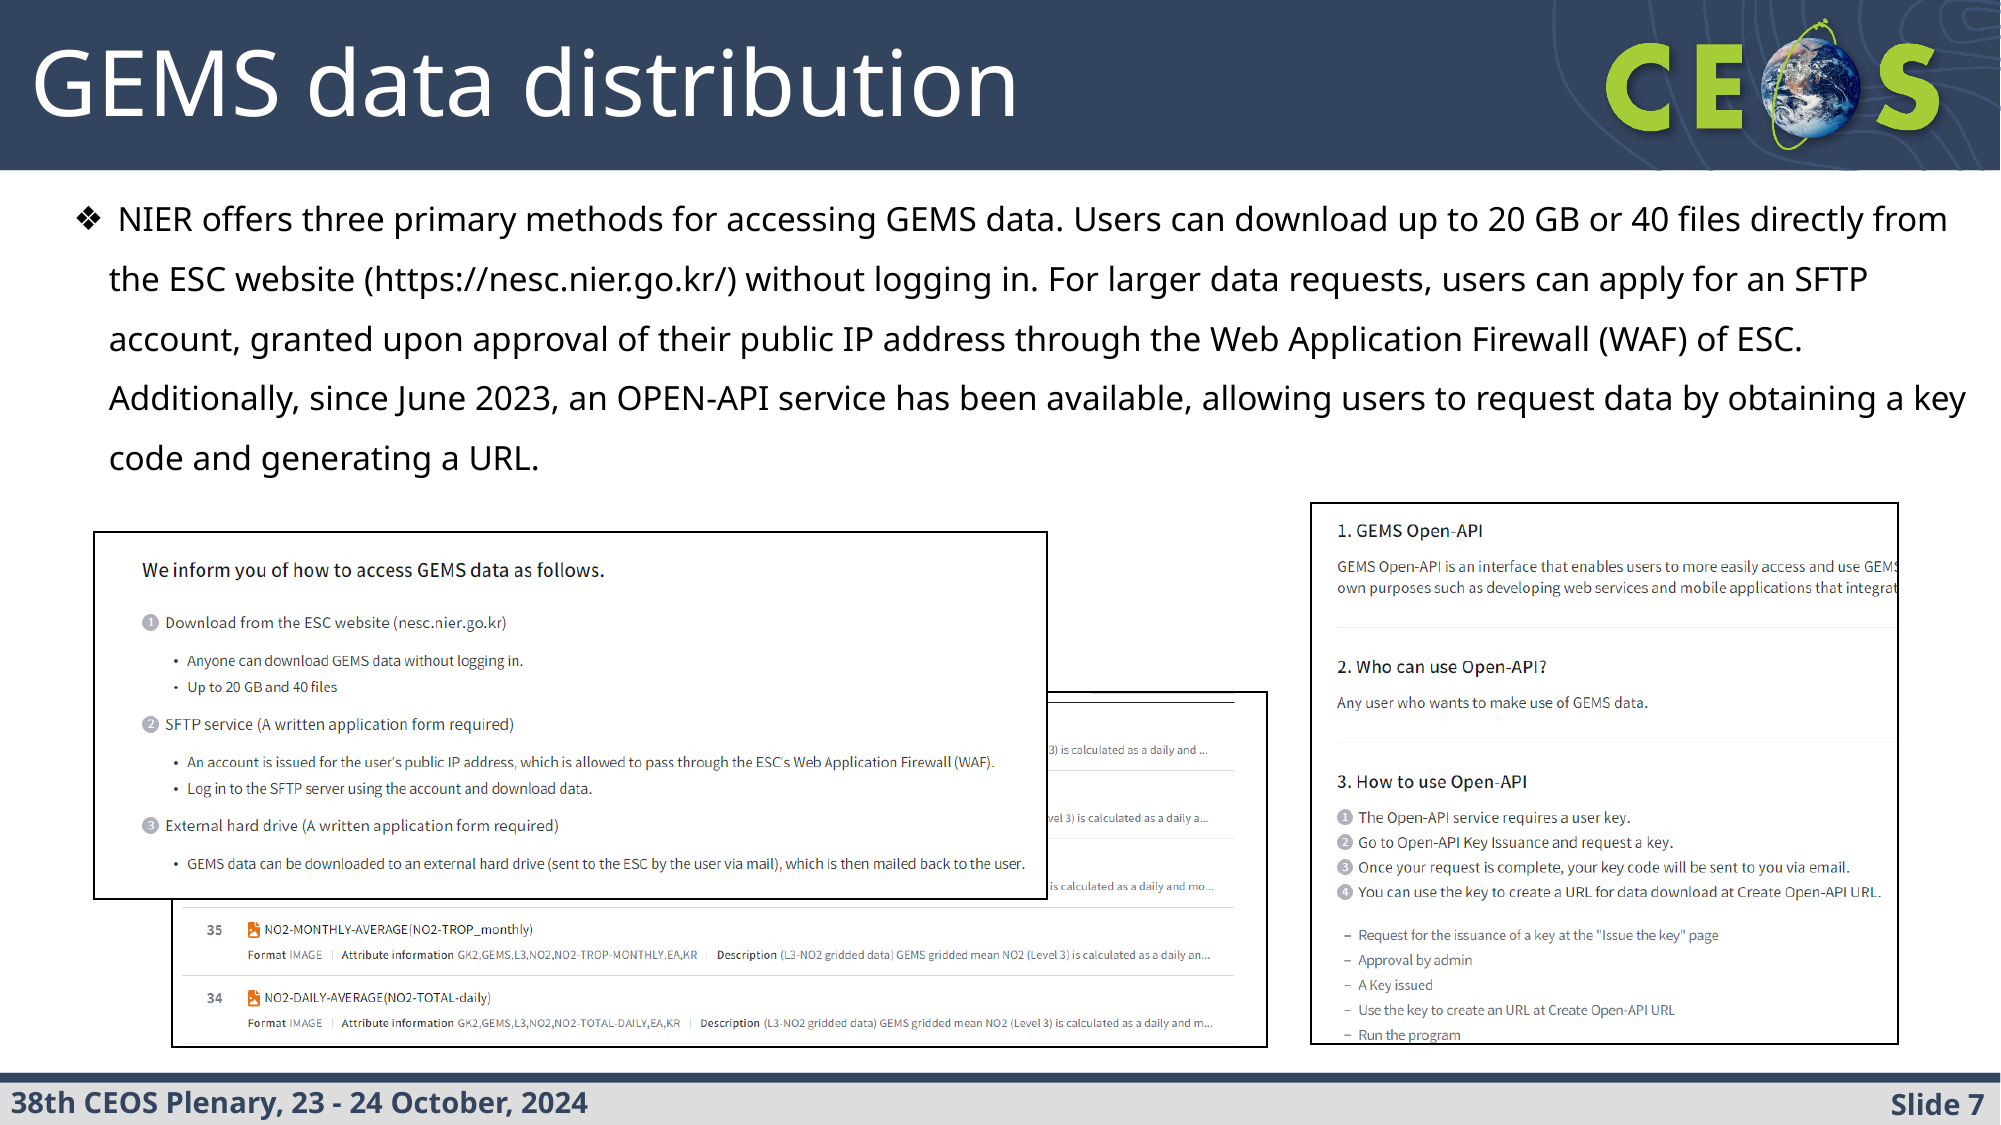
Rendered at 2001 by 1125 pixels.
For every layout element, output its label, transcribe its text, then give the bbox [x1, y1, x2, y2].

picture [94, 533, 1266, 1046]
picture [1606, 18, 1939, 150]
text_box GEMS data distribution [15, 16, 1438, 142]
text_box NIER offers three primary methods for accessing GEMS data. Users can download up to 20 GB or 40 files directly from the ESC website (https://nesc.nier.go.kr/) without logging in. For larger data requests, users can apply for an SFTP account, granted upon approval of their public IP address through the Web Application Firewall (WAF) of ESC. Additionally, since June 2023, an OPEN-API service has been available, allowing users to request data by obtaining a key code and generating a URL. [58, 170, 2000, 566]
picture [1311, 503, 1898, 1043]
